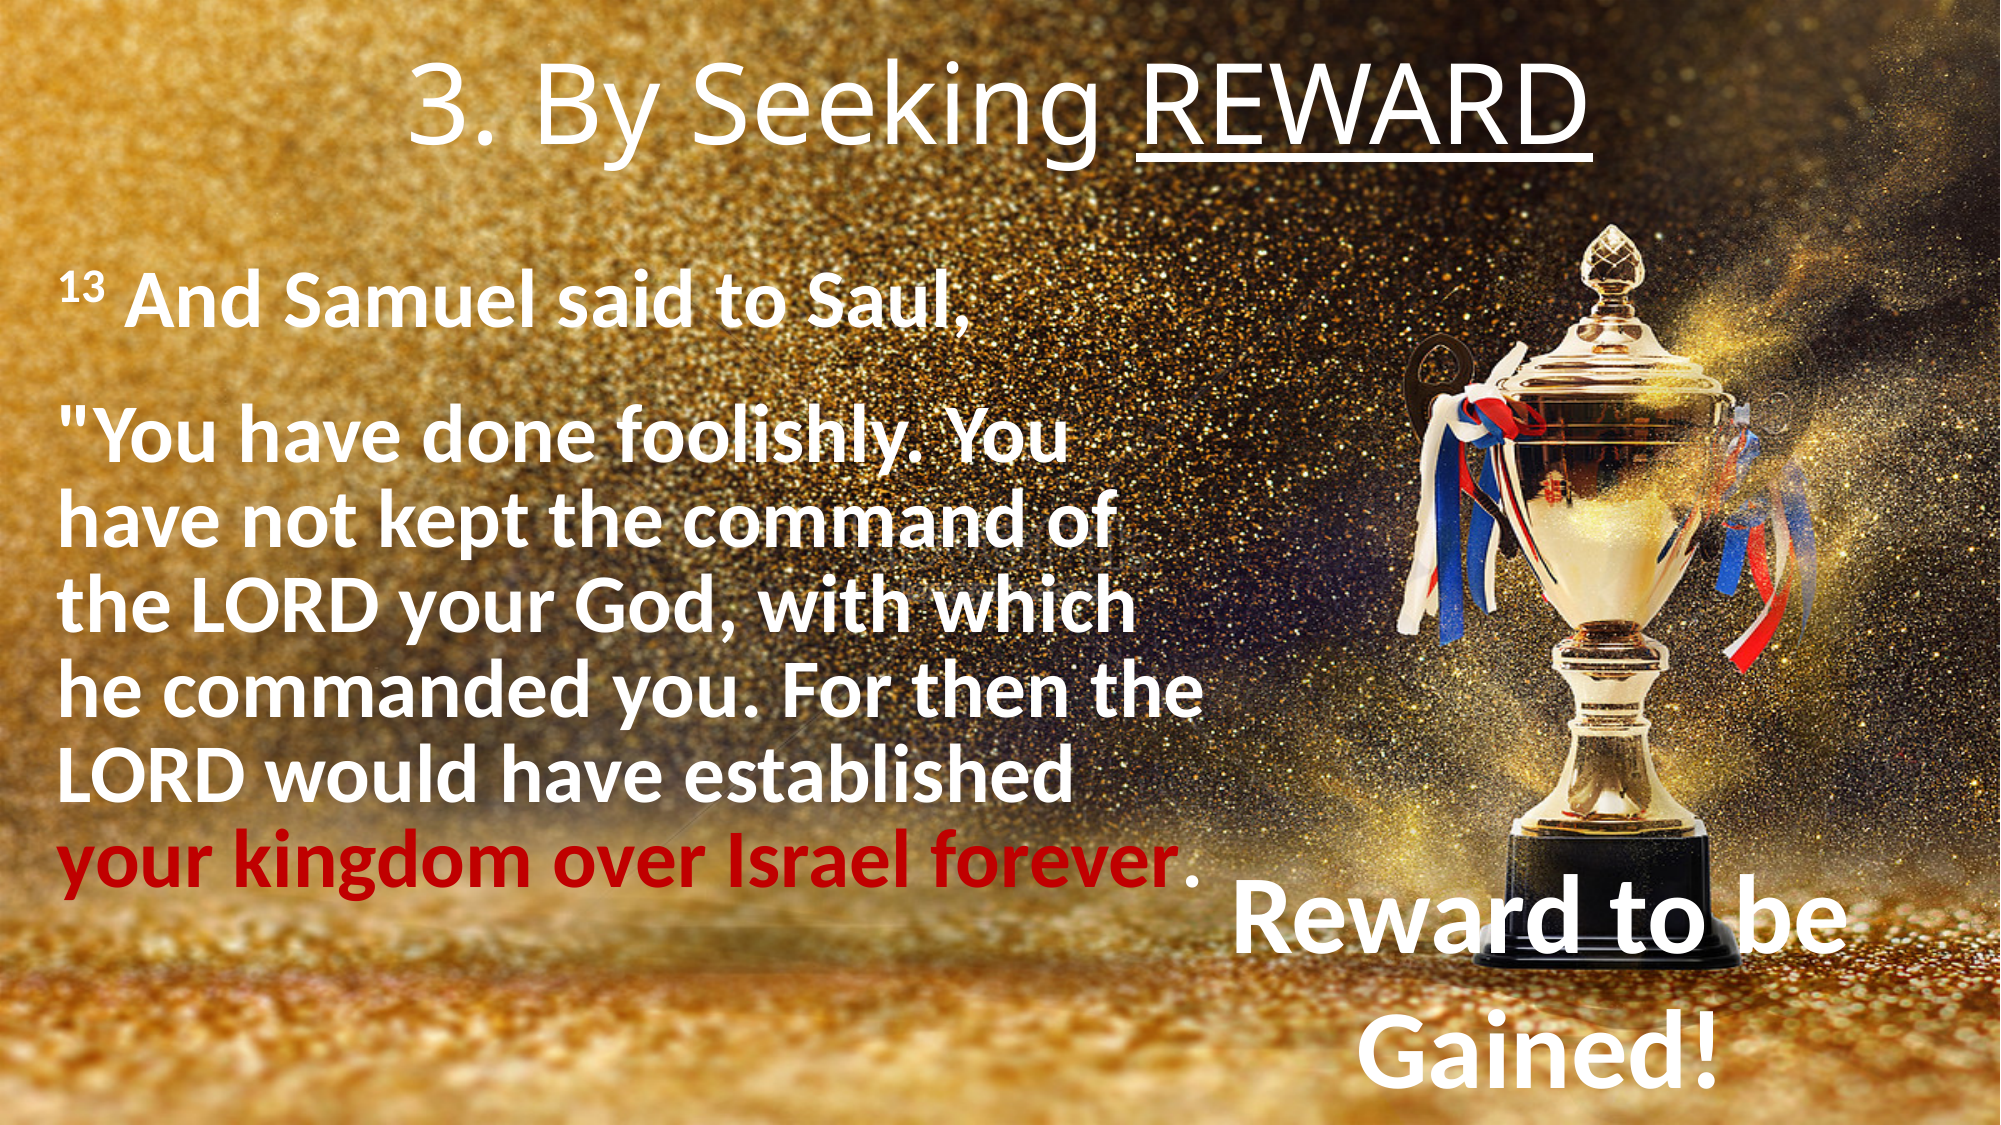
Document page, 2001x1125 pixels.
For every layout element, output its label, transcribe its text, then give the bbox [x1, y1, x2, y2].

title 3. By Seeking REWARD [0, 0, 2000, 218]
text_box Reward to be Gained! [1139, 833, 1943, 1119]
list 13 And Samuel said to Saul, "You have done foolishly. You have not kept the command of the LORD your God, with which he commanded you. For then the LORD would have established your kingdom over Israel forever. [41, 252, 1231, 1081]
picture [0, 218, 2000, 1125]
